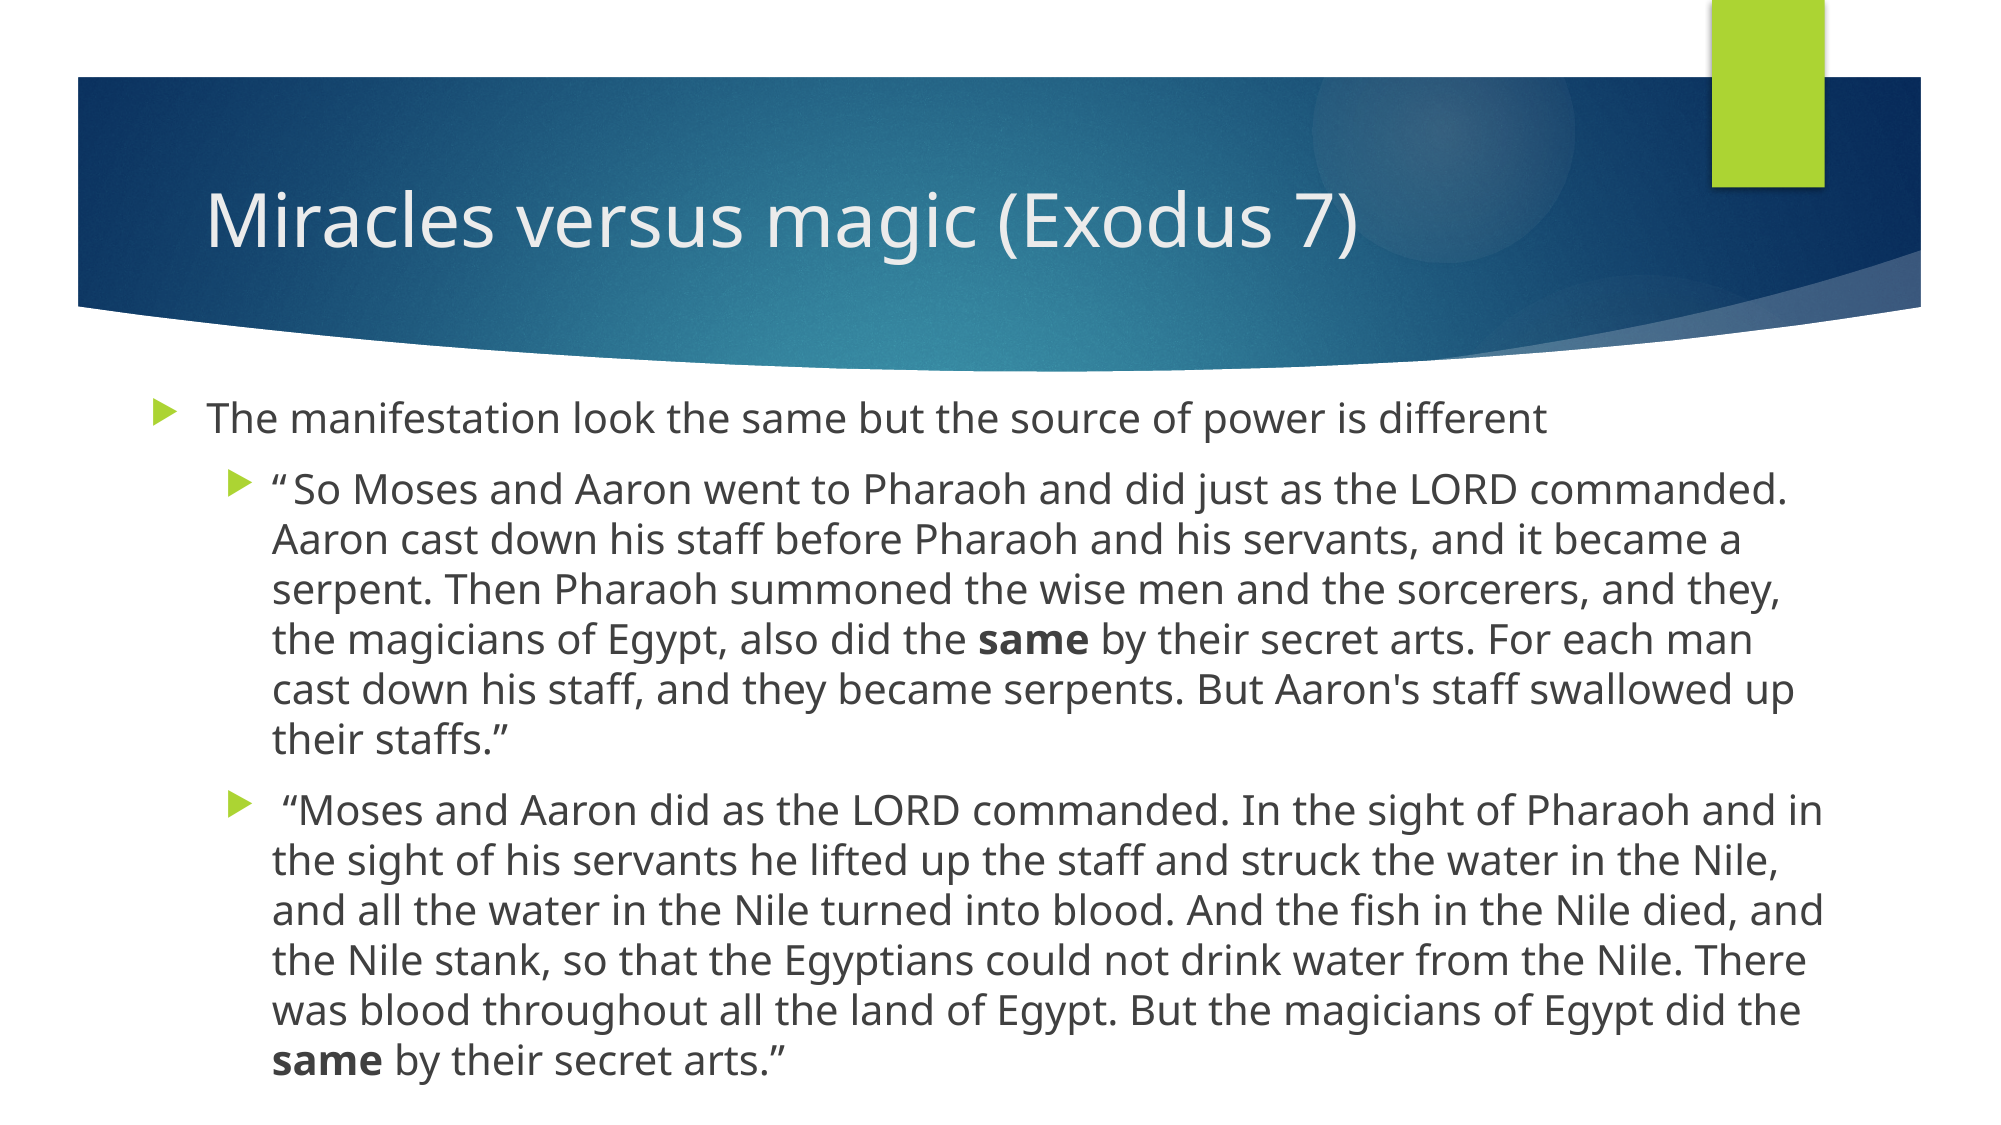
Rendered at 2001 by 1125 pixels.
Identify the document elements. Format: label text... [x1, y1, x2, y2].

title Miracles versus magic (Exodus 7) [189, 159, 1627, 276]
list The manifestation look the same but the source of power is different “ So Moses and Aaron went to Pharaoh and did just as the Lord commanded. Aaron cast down his staff before Pharaoh and his servants, and it became a serpent. Then Pharaoh summoned the wise men and the sorcerers, and they, the magicians of Egypt, also did the same by their secret arts. For each man cast down his staff, and they became serpents. But Aaron's staff swallowed up their staffs.” “Moses and Aaron did as the Lord commanded. In the sight of Pharaoh and in the sight of his servants he lifted up the staff and struck the water in the Nile, and all the water in the Nile turned into blood. And the fish in the Nile died, and the Nile stank, so that the Egyptians could not drink water from the Nile. There was blood throughout all the land of Egypt. But the magicians of Egypt did the same by their secret arts.” [134, 384, 1843, 1096]
